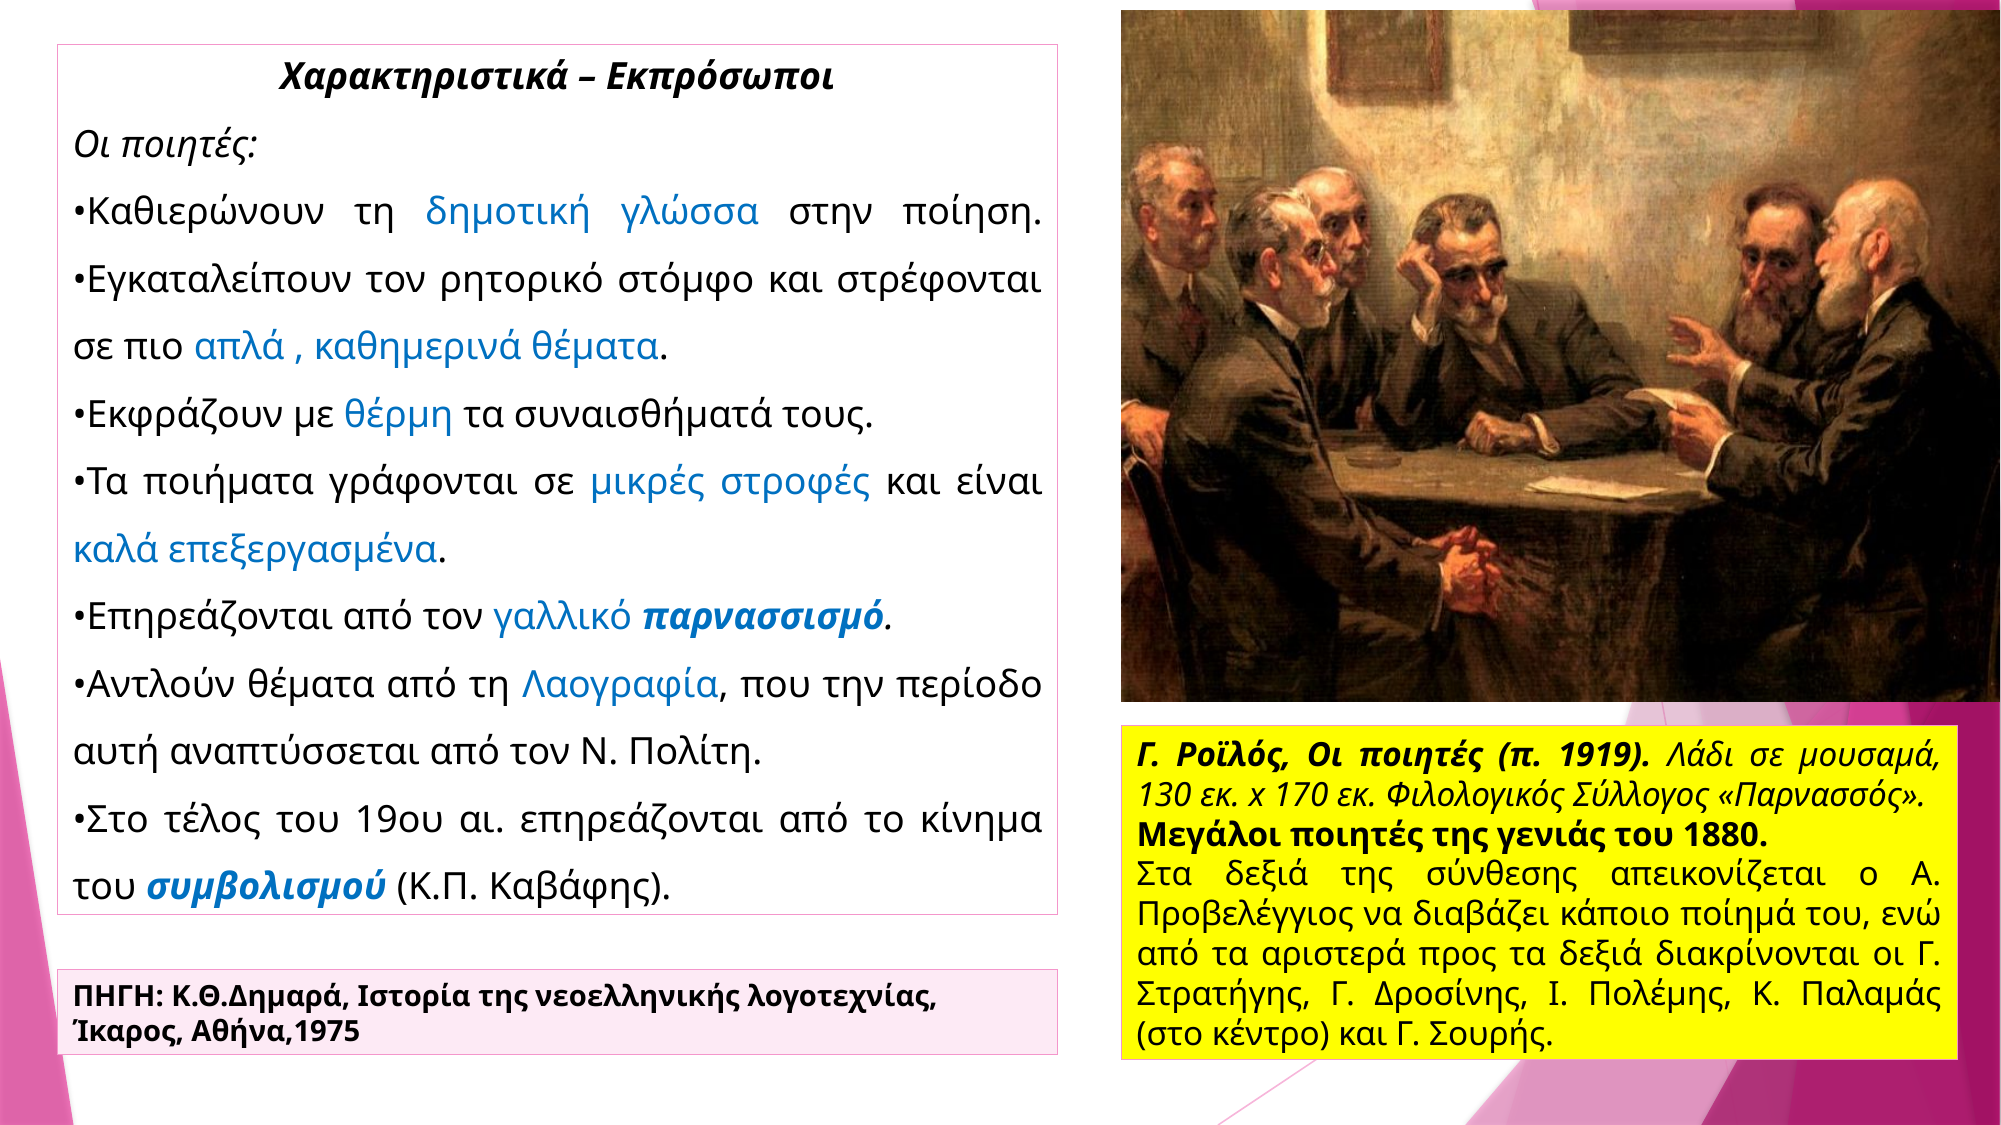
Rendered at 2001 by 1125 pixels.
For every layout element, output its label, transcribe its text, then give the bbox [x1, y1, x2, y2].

text_box ΠΗΓΗ: Κ.Θ.Δημαρά, Ιστορία της νεοελληνικής λογοτεχνίας, Ίκαρος, Αθήνα,1975 [57, 969, 1058, 1055]
text_box Χαρακτηριστικά – Εκπρόσωποι Οι ποιητές: •Καθιερώνουν τη δημοτική γλώσσα στην ποίηση. •Εγκαταλείπουν τον ρητορικό στόμφο και στρέφονται σε πιο απλά , καθημερινά θέματα. •Εκφράζουν με θέρμη τα συναισθήματά τους. •Τα ποιήματα γράφονται σε μικρές στροφές και είναι καλά επεξεργασμένα. •Επηρεάζονται από τον γαλλικό παρνασσισμό. •Αντλούν θέματα από τη Λαογραφία, που την περίοδο αυτή αναπτύσσεται από τον Ν. Πολίτη. •Στο τέλος του 19ου αι. επηρεάζονται από το κίνημα του συμβολισμού (Κ.Π. Καβάφης). [57, 44, 1058, 915]
text_box Γ. Ροϊλός, Οι ποιητές (π. 1919). Λάδι σε μουσαμά, 130 εκ. x 170 εκ. Φιλολογικός Σύλλογος «Παρνασσός». Μεγάλοι ποιητές της γενιάς του 1880. Στα δεξιά της σύνθεσης απεικονίζεται ο Α. Προβελέγγιος να διαβάζει κάποιο ποίημά του, ενώ από τα αριστερά προς τα δεξιά διακρίνονται οι Γ. Στρατήγης, Γ. Δροσίνης, I. Πολέμης, K. Παλαμάς (στο κέντρο) και Γ. Σουρής. [1121, 725, 1958, 1060]
picture [1121, 10, 2000, 703]
